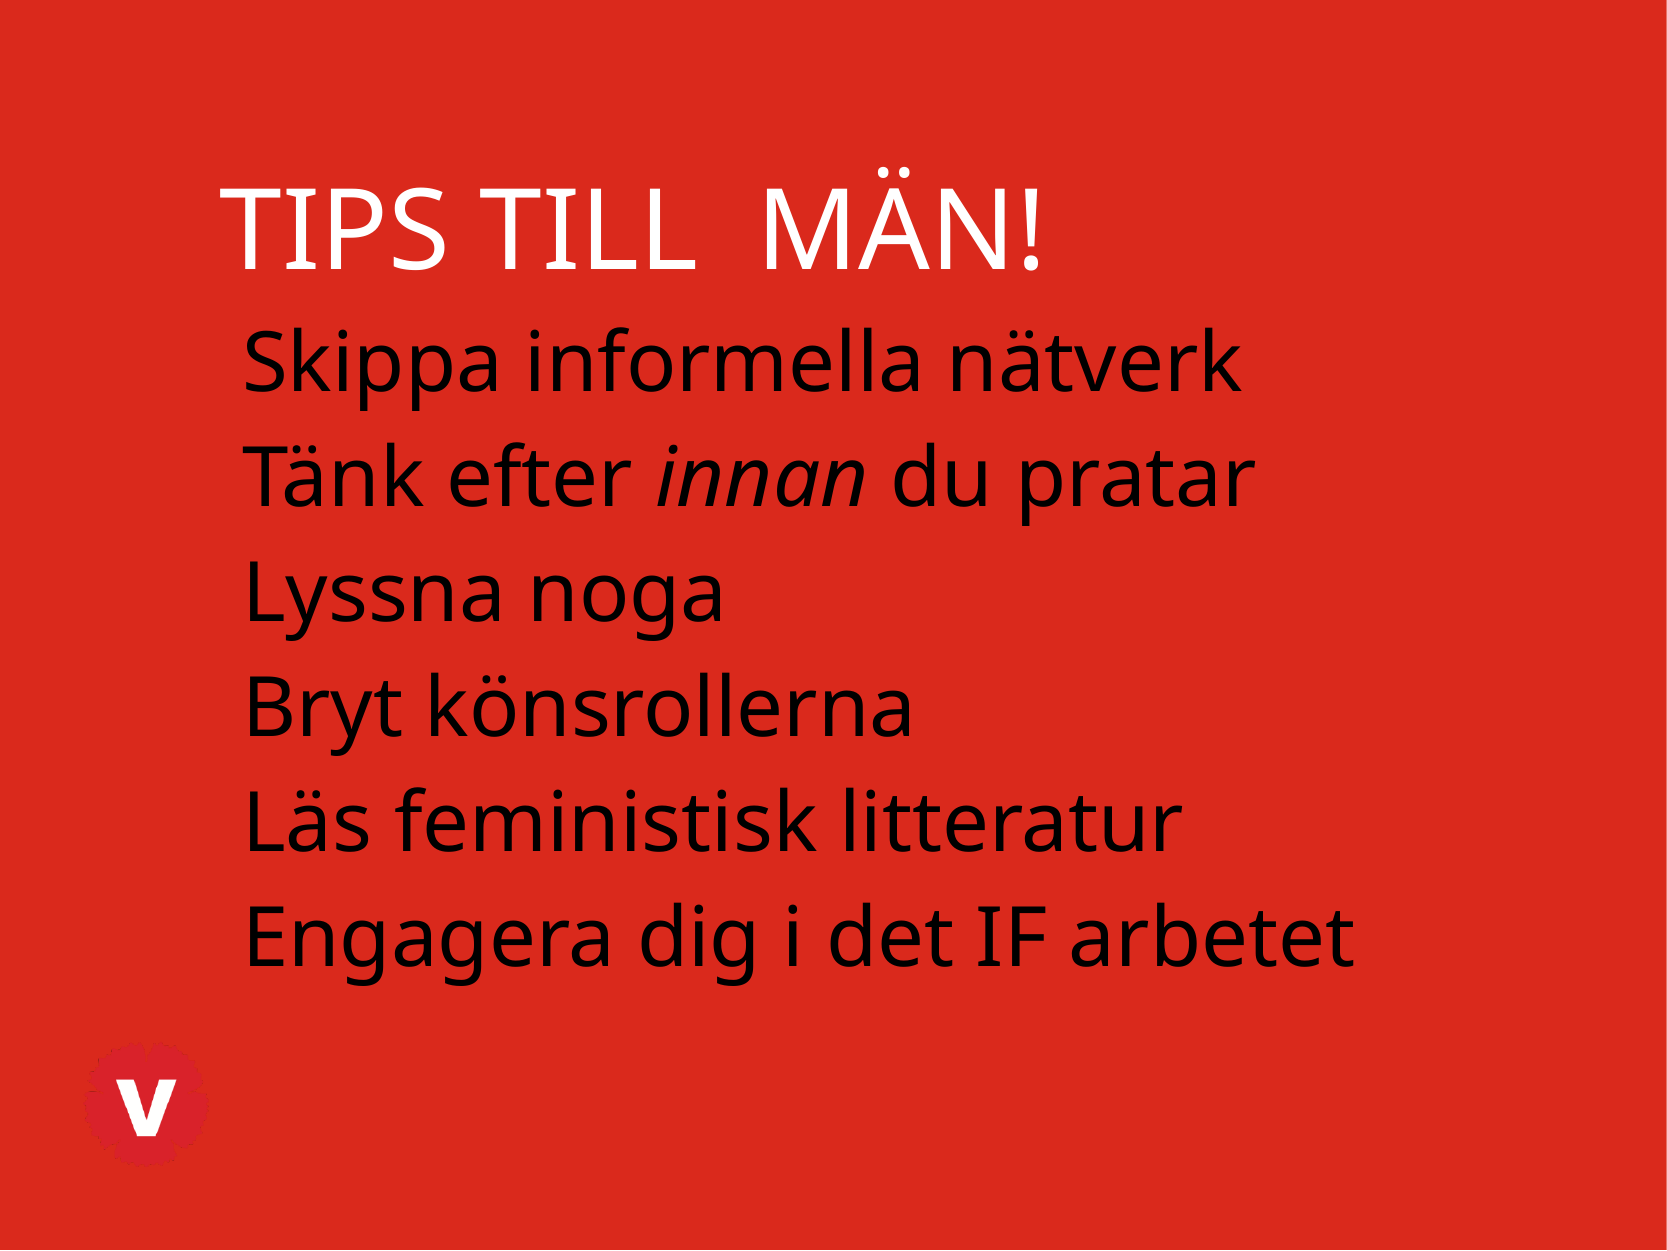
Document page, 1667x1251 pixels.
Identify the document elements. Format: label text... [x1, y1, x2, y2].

picture [83, 1041, 209, 1167]
text_box TIPS TILL MÄN! [205, 149, 1667, 288]
text_box Skippa informella nätverk Tänk efter innan du pratar Lyssna noga Bryt könsrollerna Läs feministisk litteratur Engagera dig i det IF arbetet [227, 312, 1518, 975]
text_box [155, 362, 1446, 1025]
